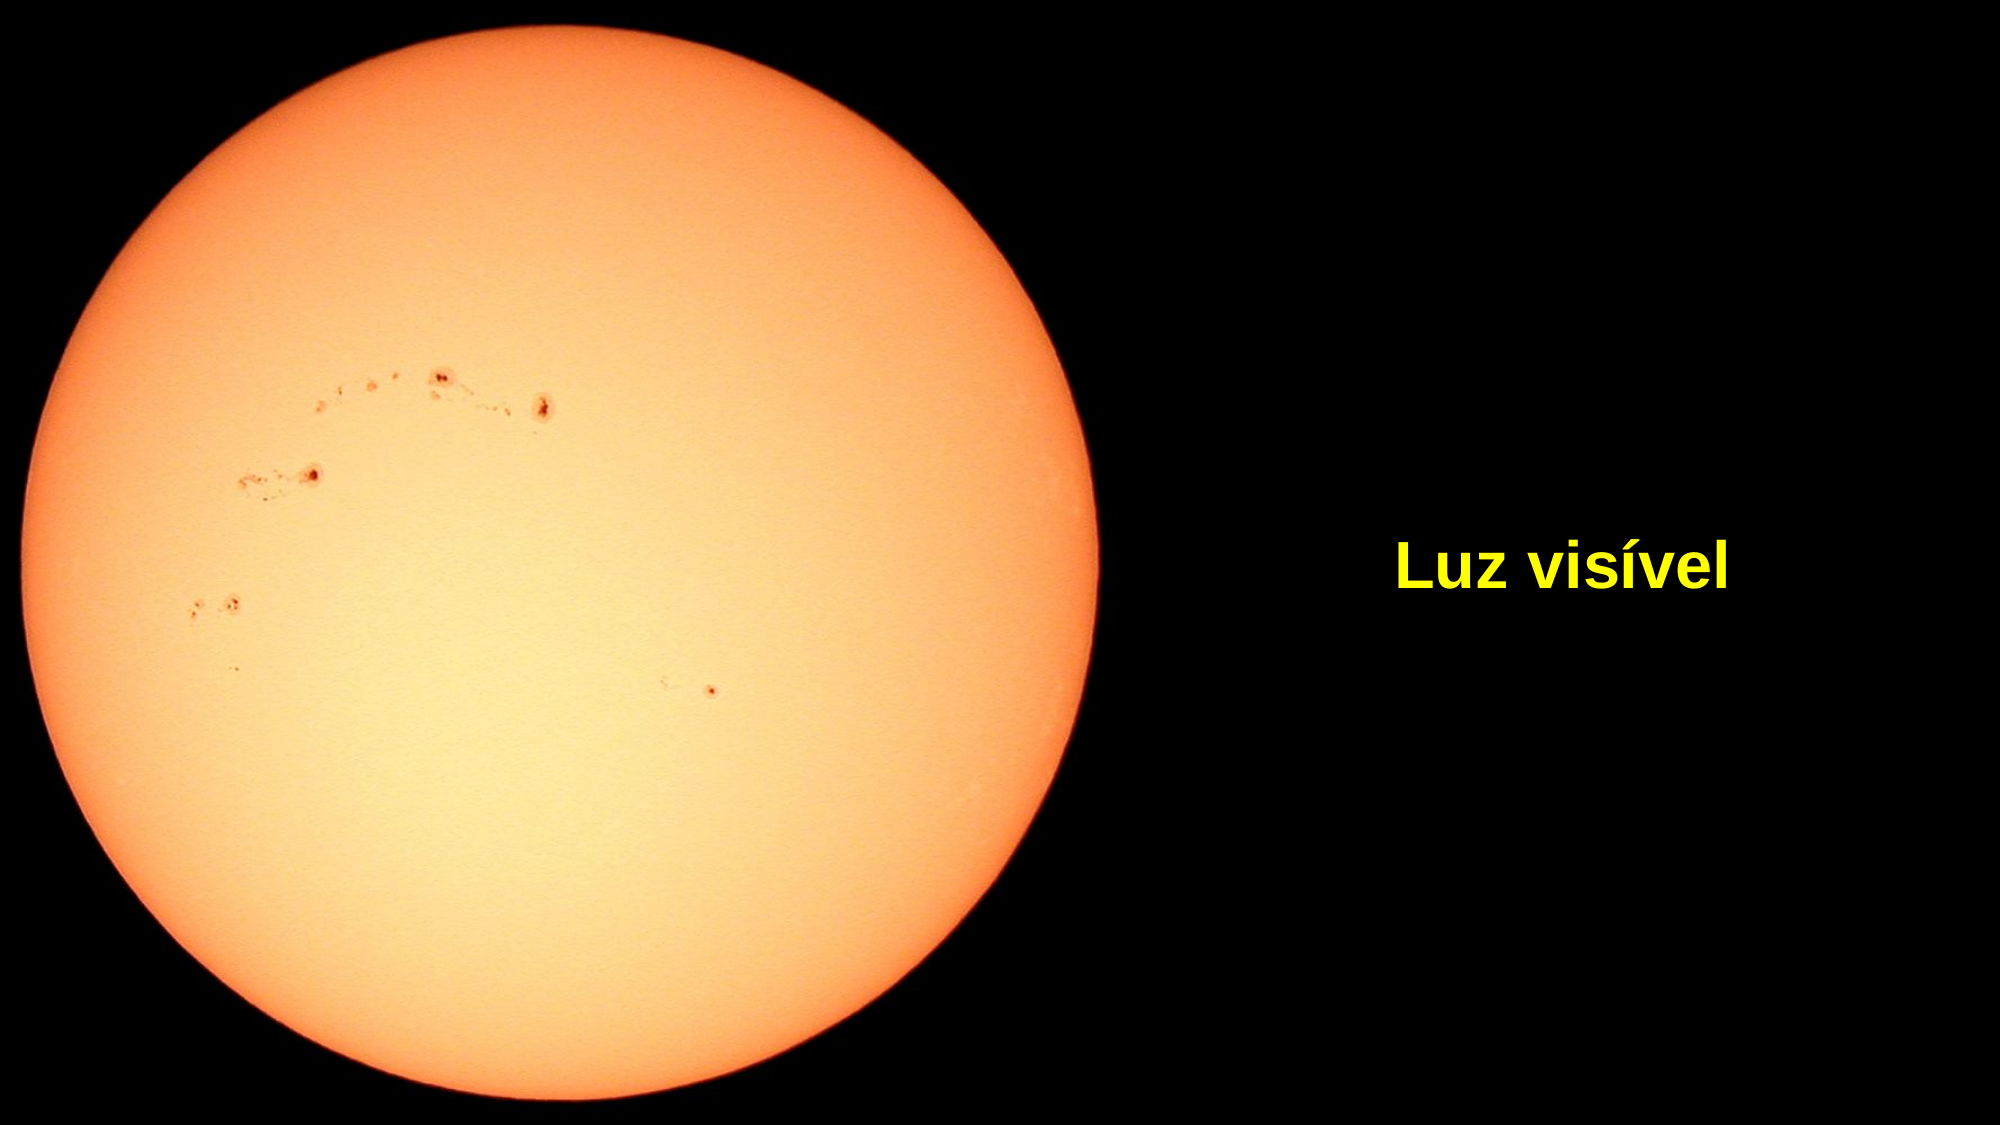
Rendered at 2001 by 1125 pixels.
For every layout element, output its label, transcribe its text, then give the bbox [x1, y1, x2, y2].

picture [0, 0, 1126, 1125]
text_box Luz visível [1131, 514, 2000, 610]
